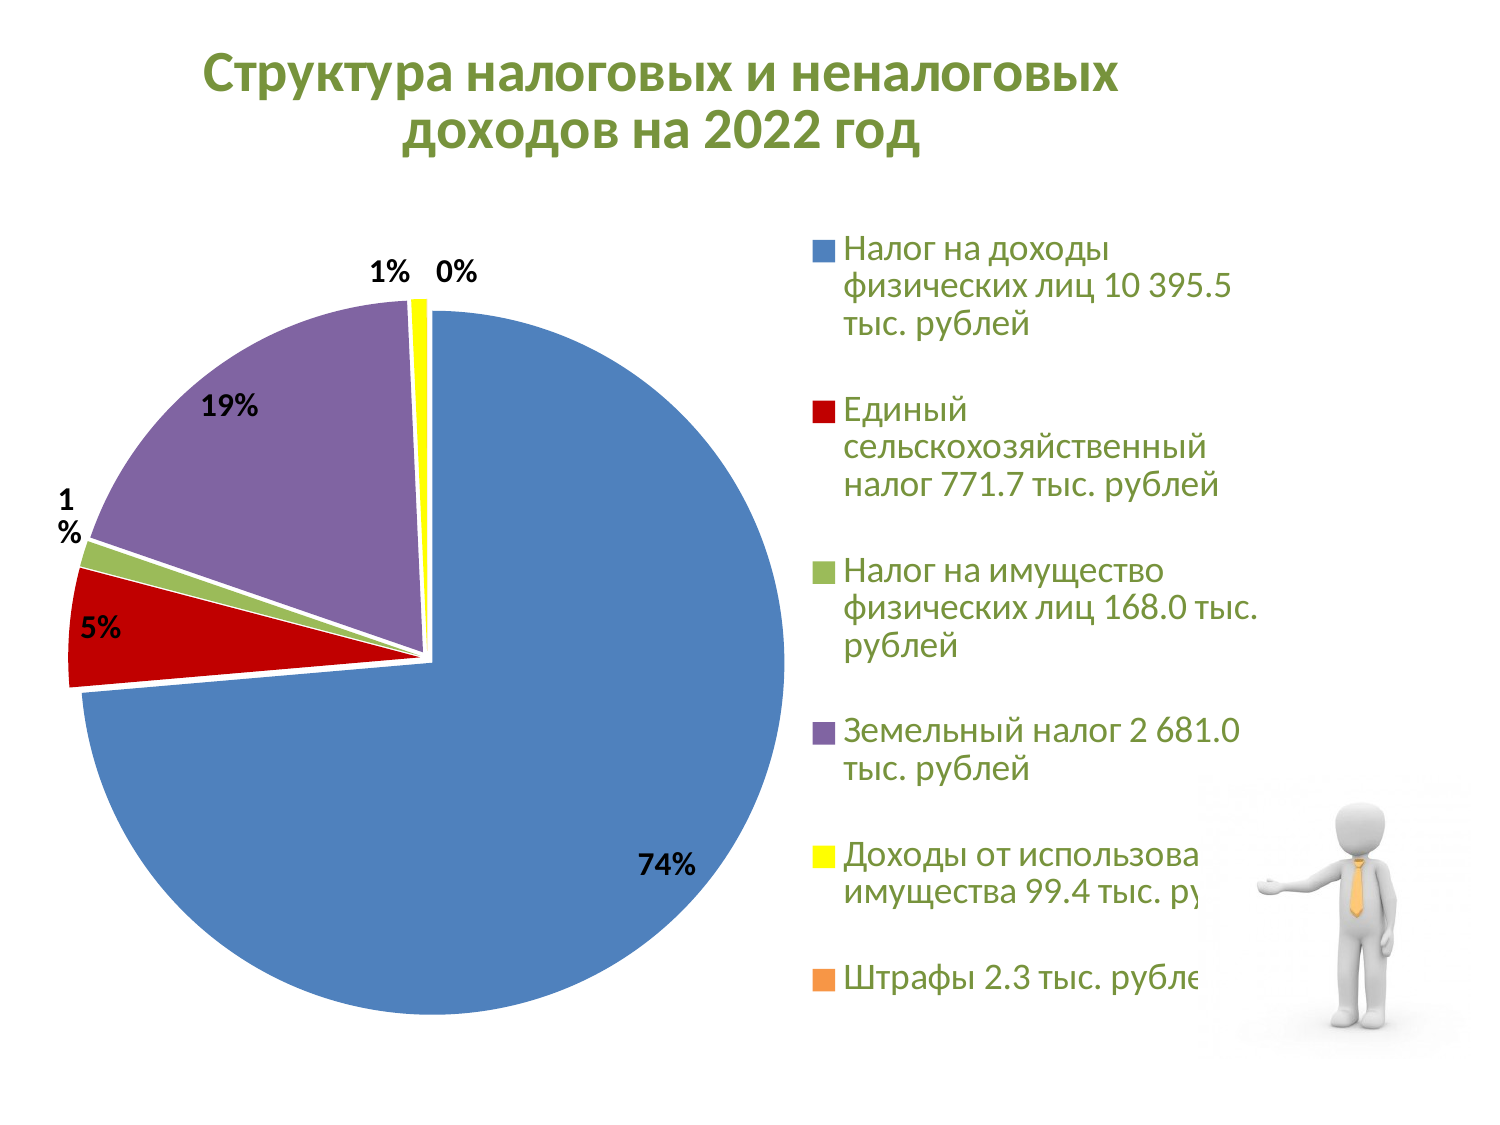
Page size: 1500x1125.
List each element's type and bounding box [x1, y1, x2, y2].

picture [1198, 774, 1471, 1059]
chart [0, 0, 1324, 1095]
